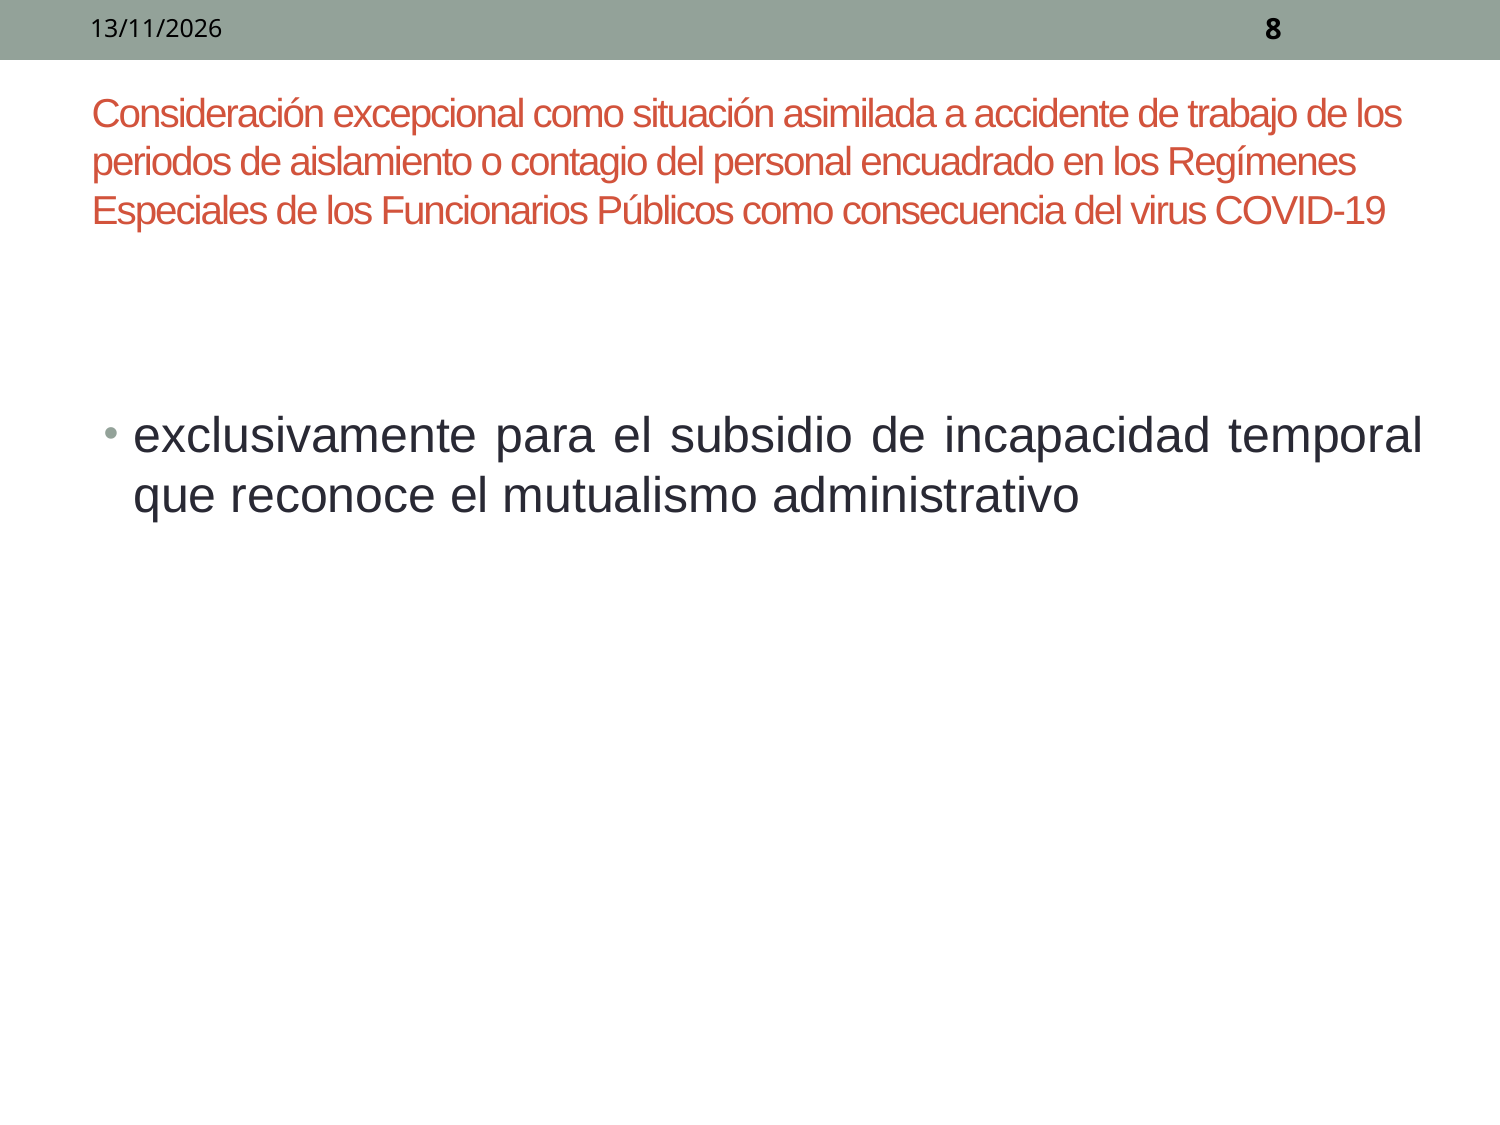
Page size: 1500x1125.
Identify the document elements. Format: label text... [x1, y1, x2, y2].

list exclusivamente para el subsidio de incapacidad temporal que reconoce el mutualismo administrativo [88, 324, 1439, 1125]
title Consideración excepcional como situación asimilada a accidente de trabajo de los periodos de aislamiento o contagio del personal encuadrado en los Regímenes Especiales de los Funcionarios Públicos como consecuencia del virus COVID-19 [76, 78, 1427, 241]
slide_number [75, 3, 550, 57]
slide_number 8 [1250, 3, 1425, 57]
